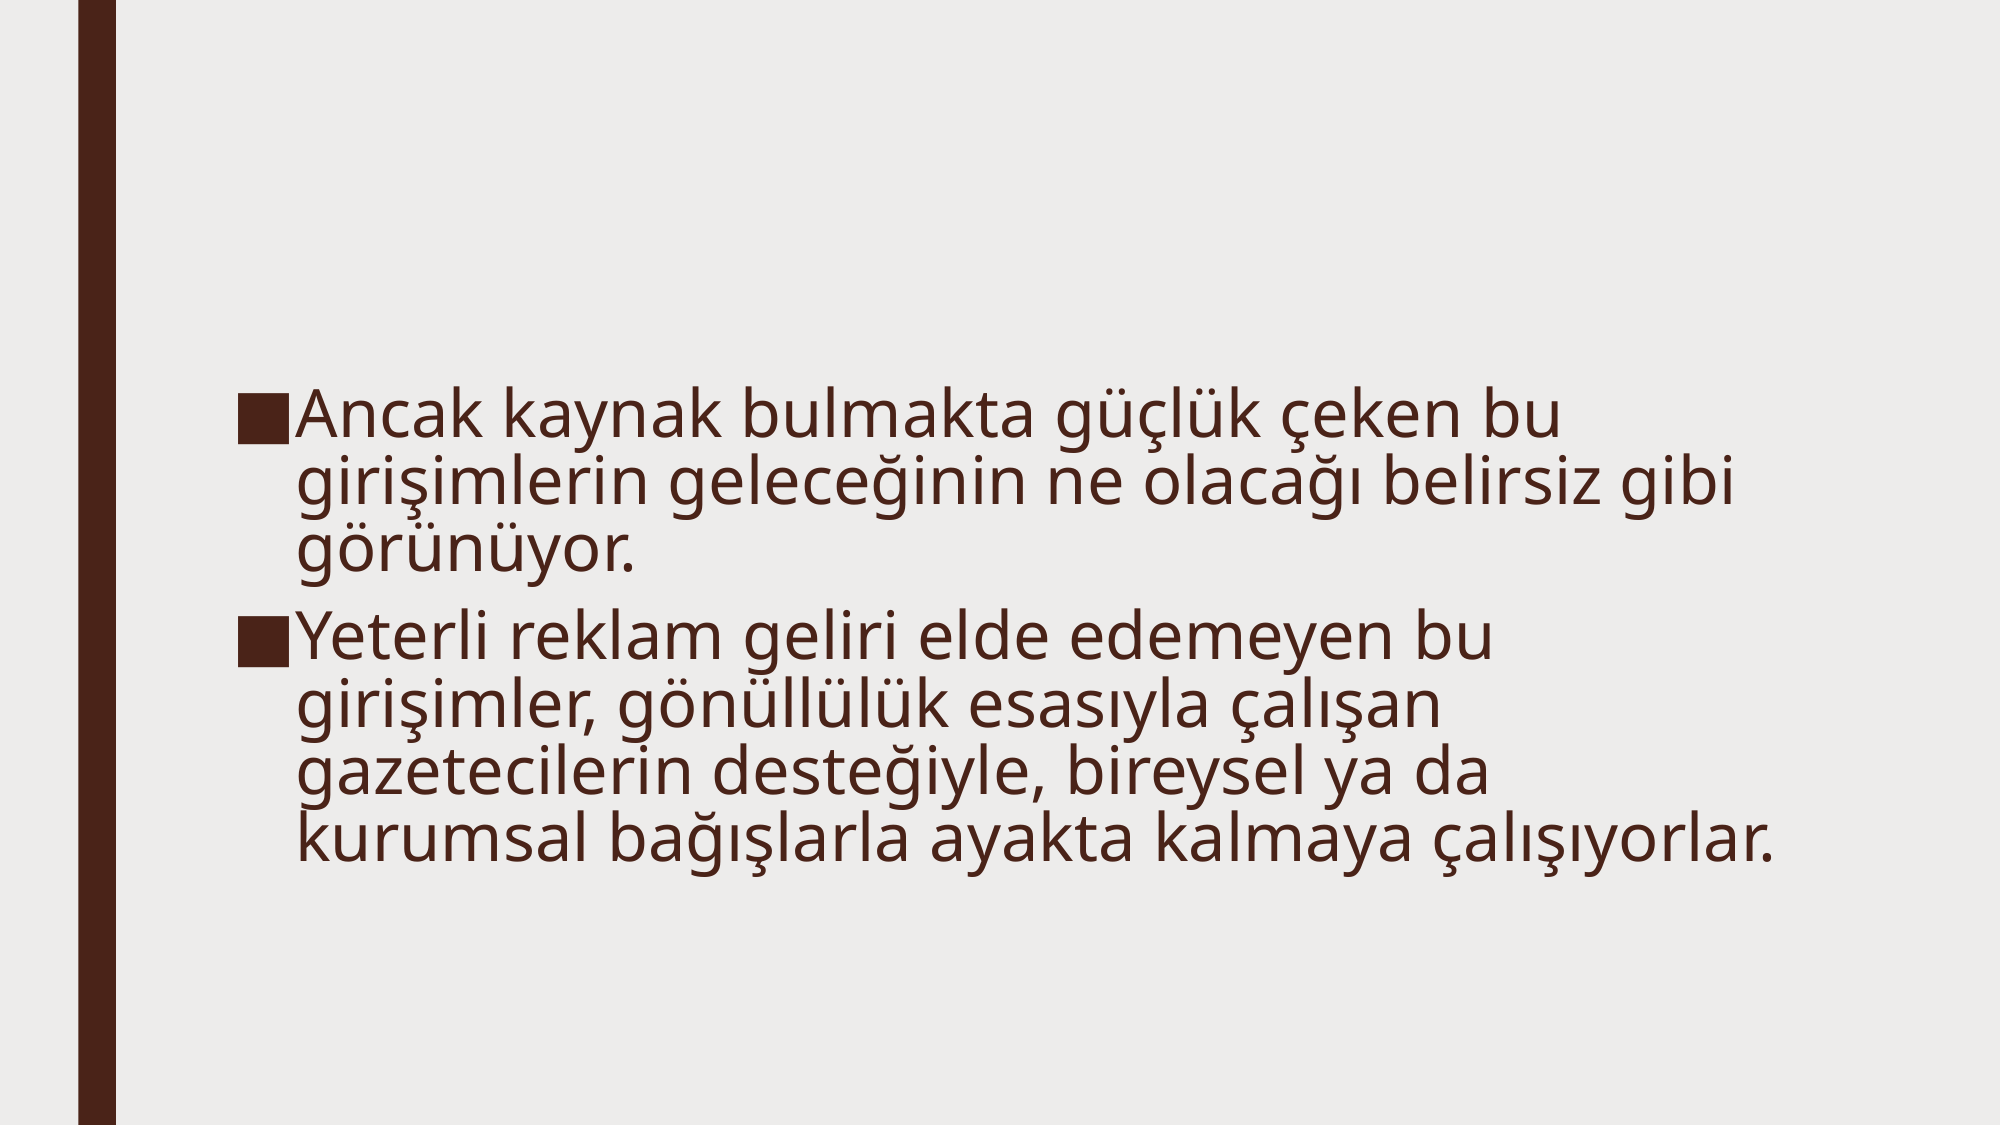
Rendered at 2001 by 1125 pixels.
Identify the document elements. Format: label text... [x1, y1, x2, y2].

list Ancak kaynak bulmakta güçlük çeken bu girişimlerin geleceğinin ne olacağı belirsiz gibi görünüyor. Yeterli reklam geliri elde edemeyen bu girişimler, gönüllülük esasıyla çalışan gazetecilerin desteğiyle, bireysel ya da kurumsal bağışlarla ayakta kalmaya çalışıyorlar. [224, 376, 1801, 963]
